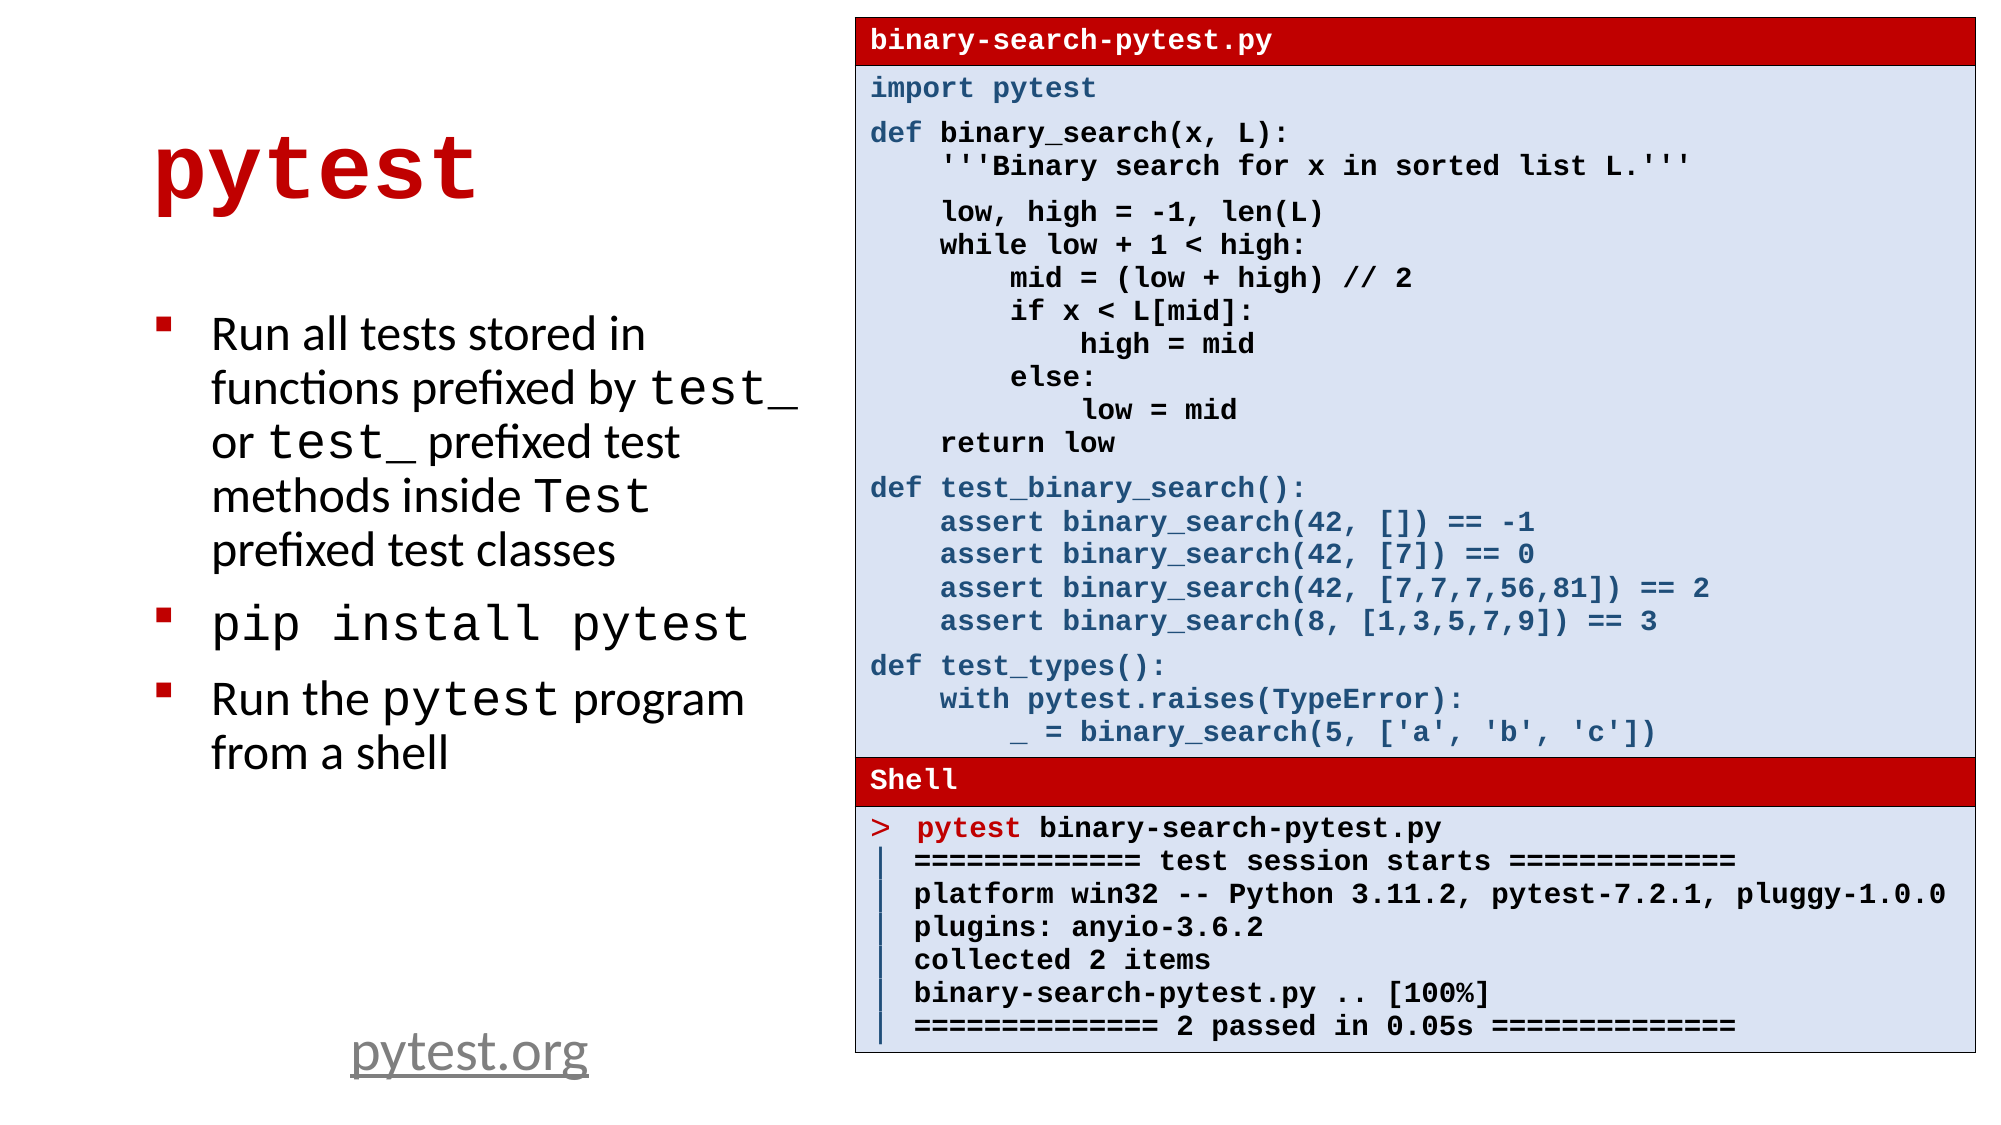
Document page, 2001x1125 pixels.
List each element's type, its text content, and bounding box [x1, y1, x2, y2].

title pytest [137, 59, 1863, 278]
text_box pytest.org [335, 1004, 657, 1090]
table_cell import pytest def binary_search(x, L): '''Binary search for x in sorted list L.''' low, high = -1, len(L) while low + 1 < high: mid = (low + high) // 2 if x < L[mid]: high = mid else: low = mid return low def test_binary_search(): assert binary_search(42, []) == -1 assert binary_search(42, [7]) == 0 assert binary_search(42, [7,7,7,56,81]) == 2 assert binary_search(8, [1,3,5,7,9]) == 3 def test_types(): with pytest.raises(TypeError): _ = binary_search(5, ['a', 'b', 'c']) [856, 66, 1975, 757]
table_cell pytest binary-search-pytest.py ============= test session starts ============= platform win32 -- Python 3.11.2, pytest-7.2.1, pluggy-1.0.0 plugins: anyio-3.6.2 collected 2 items binary-search-pytest.py .. [100%] ============== 2 passed in 0.05s ============== [856, 807, 1975, 1052]
table_cell Shell [856, 758, 1975, 806]
table_header binary-search-pytest.py [856, 18, 1975, 65]
list Run all tests stored in functions prefixed by test_ or test_ prefixed test methods inside Test prefixed test classes pip install pytest Run the pytest program from a shell [137, 299, 821, 1014]
